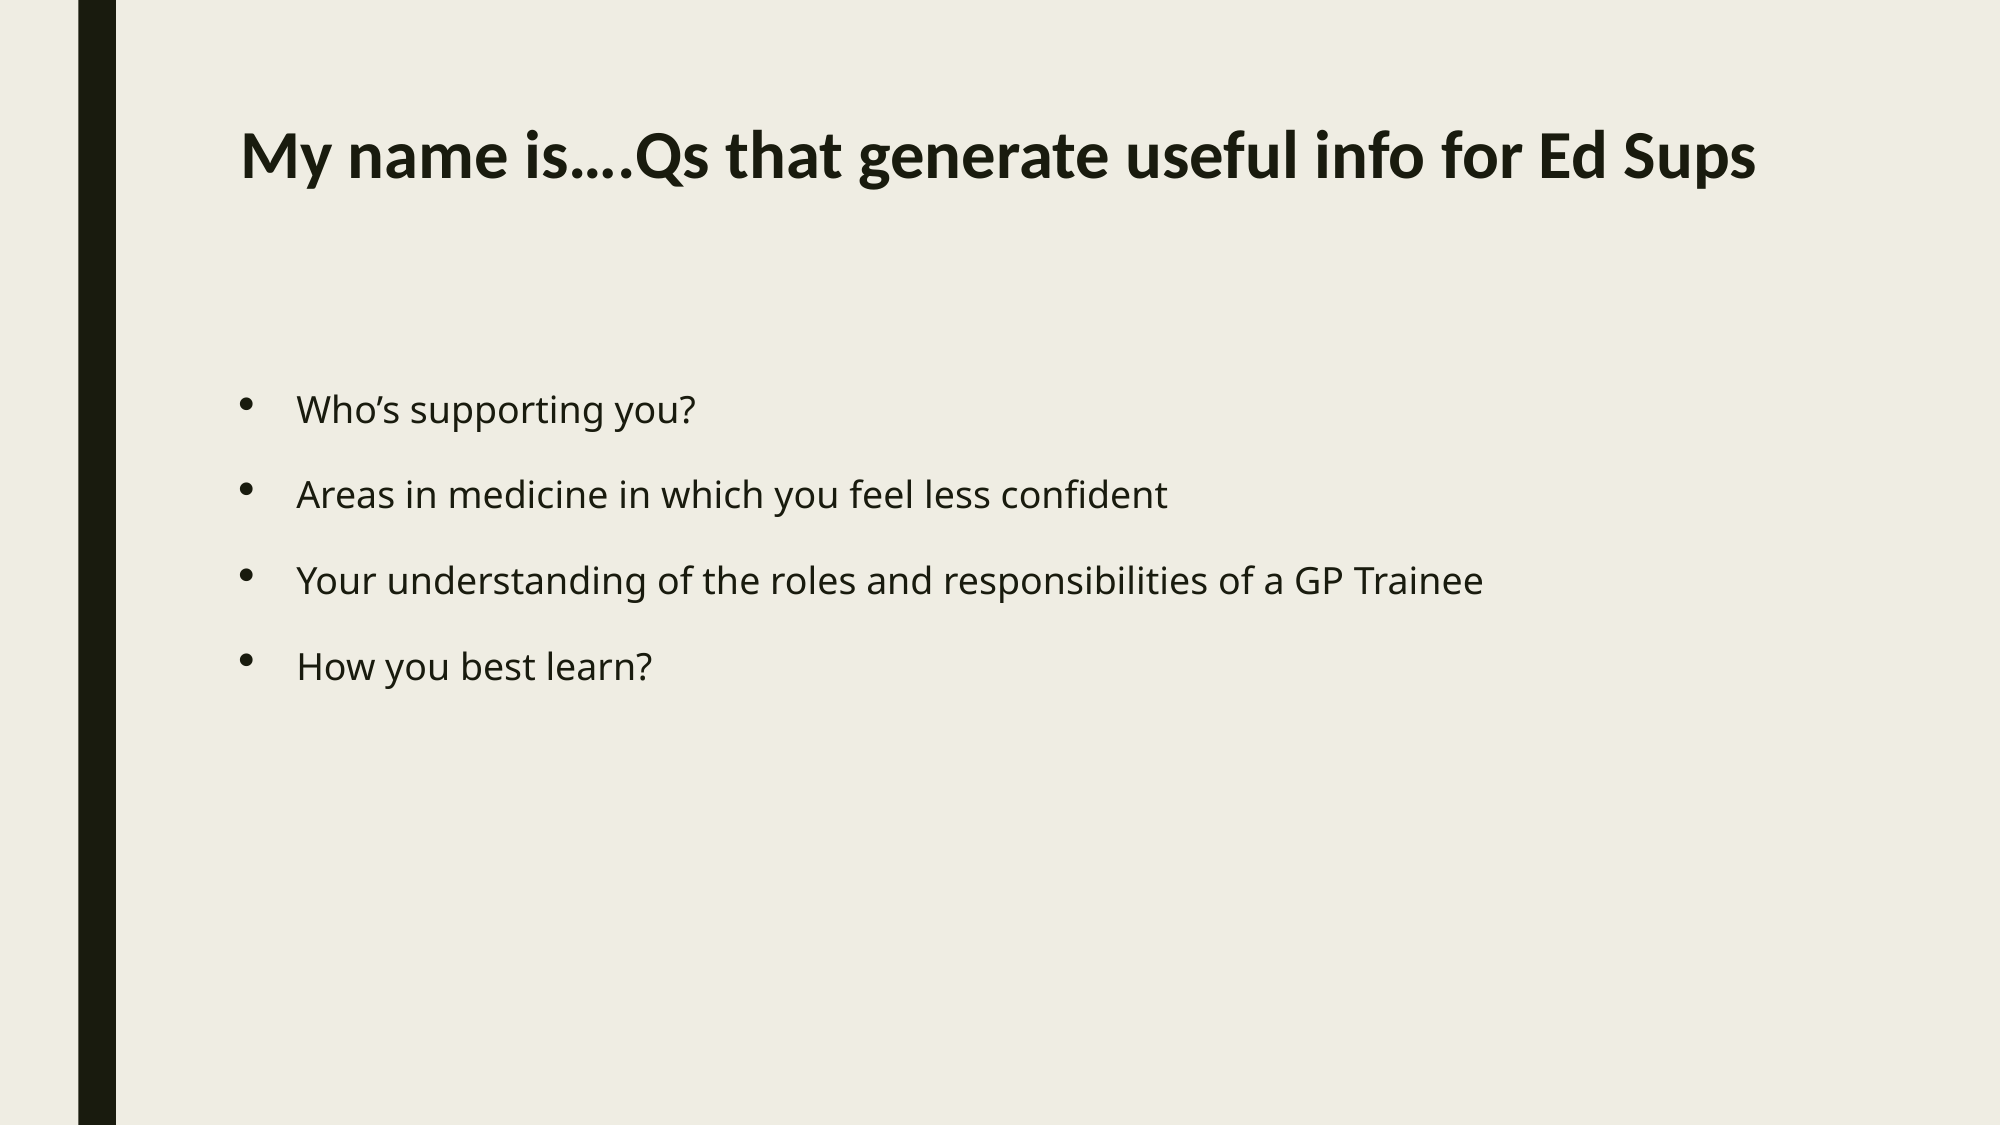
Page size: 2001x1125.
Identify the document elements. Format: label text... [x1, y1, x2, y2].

list Who’s supporting you? Areas in medicine in which you feel less confident Your understanding of the roles and responsibilities of a GP Trainee How you best learn? [225, 375, 1800, 963]
title My name is….Qs that generate useful info for Ed Sups [225, 112, 1800, 357]
